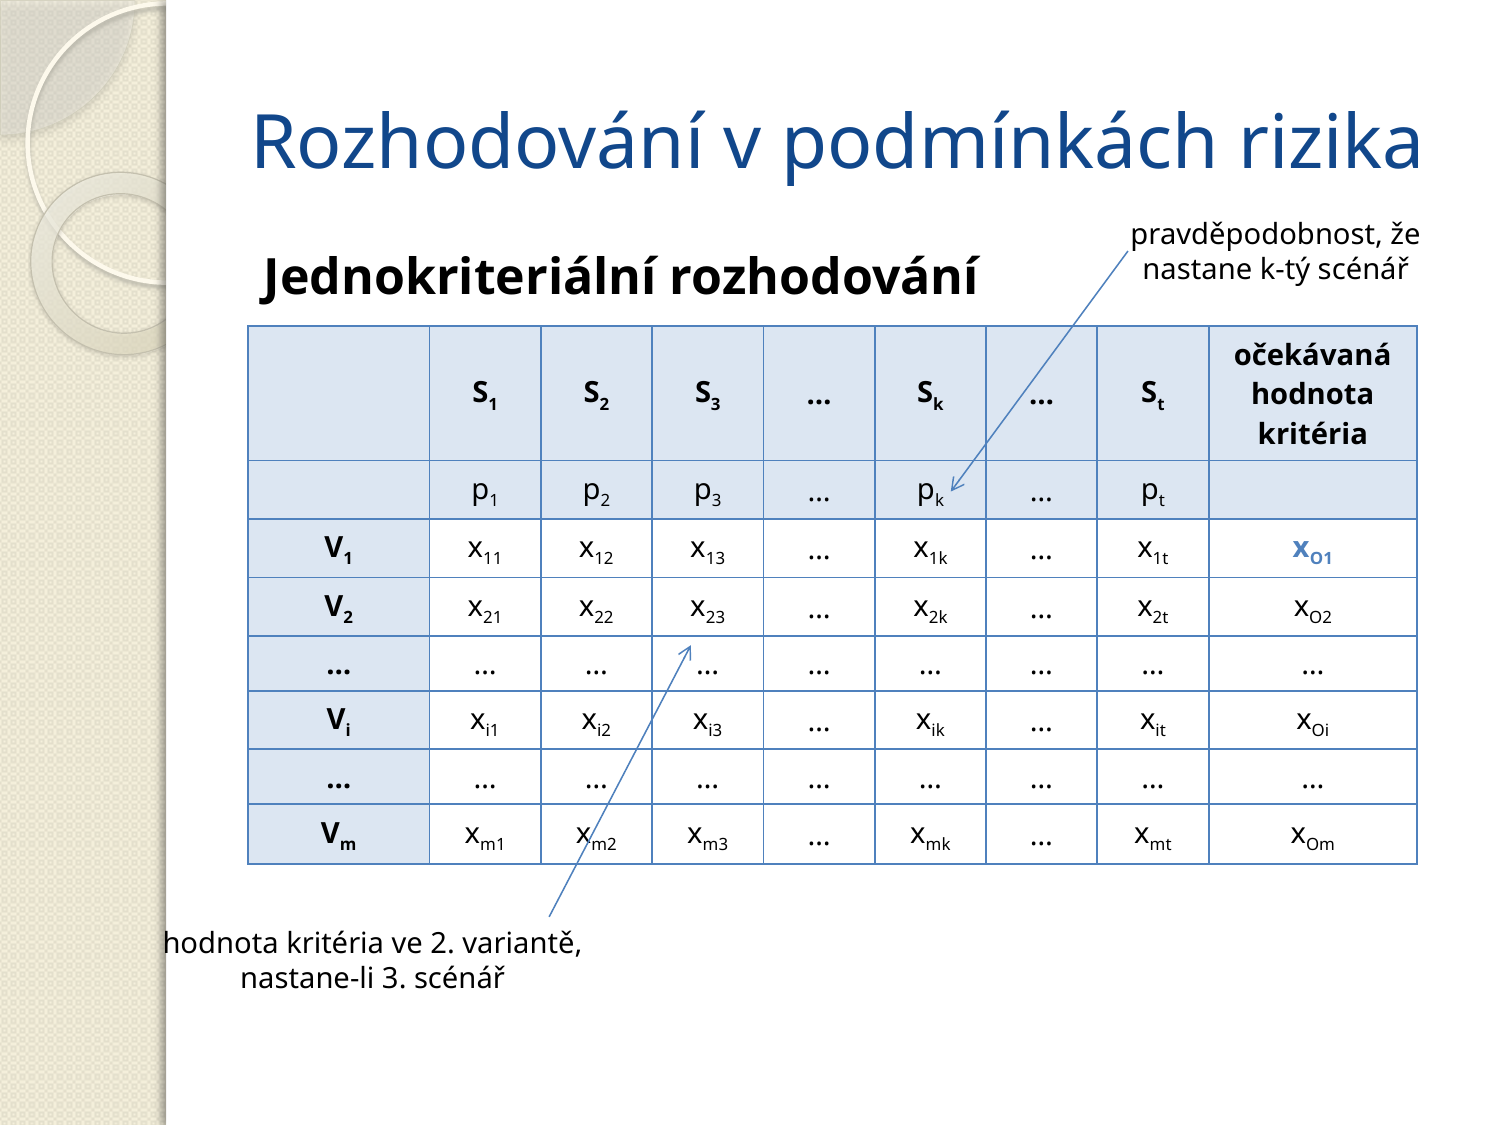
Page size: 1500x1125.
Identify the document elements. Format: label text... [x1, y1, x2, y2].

list Jednokriteriální rozhodování [235, 237, 1104, 327]
list Jednokriteriální rozhodování [1135, 237, 1466, 327]
text_box hodnota kritéria ve 2. variantě, nastane-li 3. scénář [147, 916, 598, 1002]
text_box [950, 250, 1129, 492]
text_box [548, 644, 692, 918]
title Rozhodování v podmínkách rizika [235, 45, 1466, 233]
text_box pravděpodobnost, že nastane k-tý scénář [1104, 208, 1447, 293]
